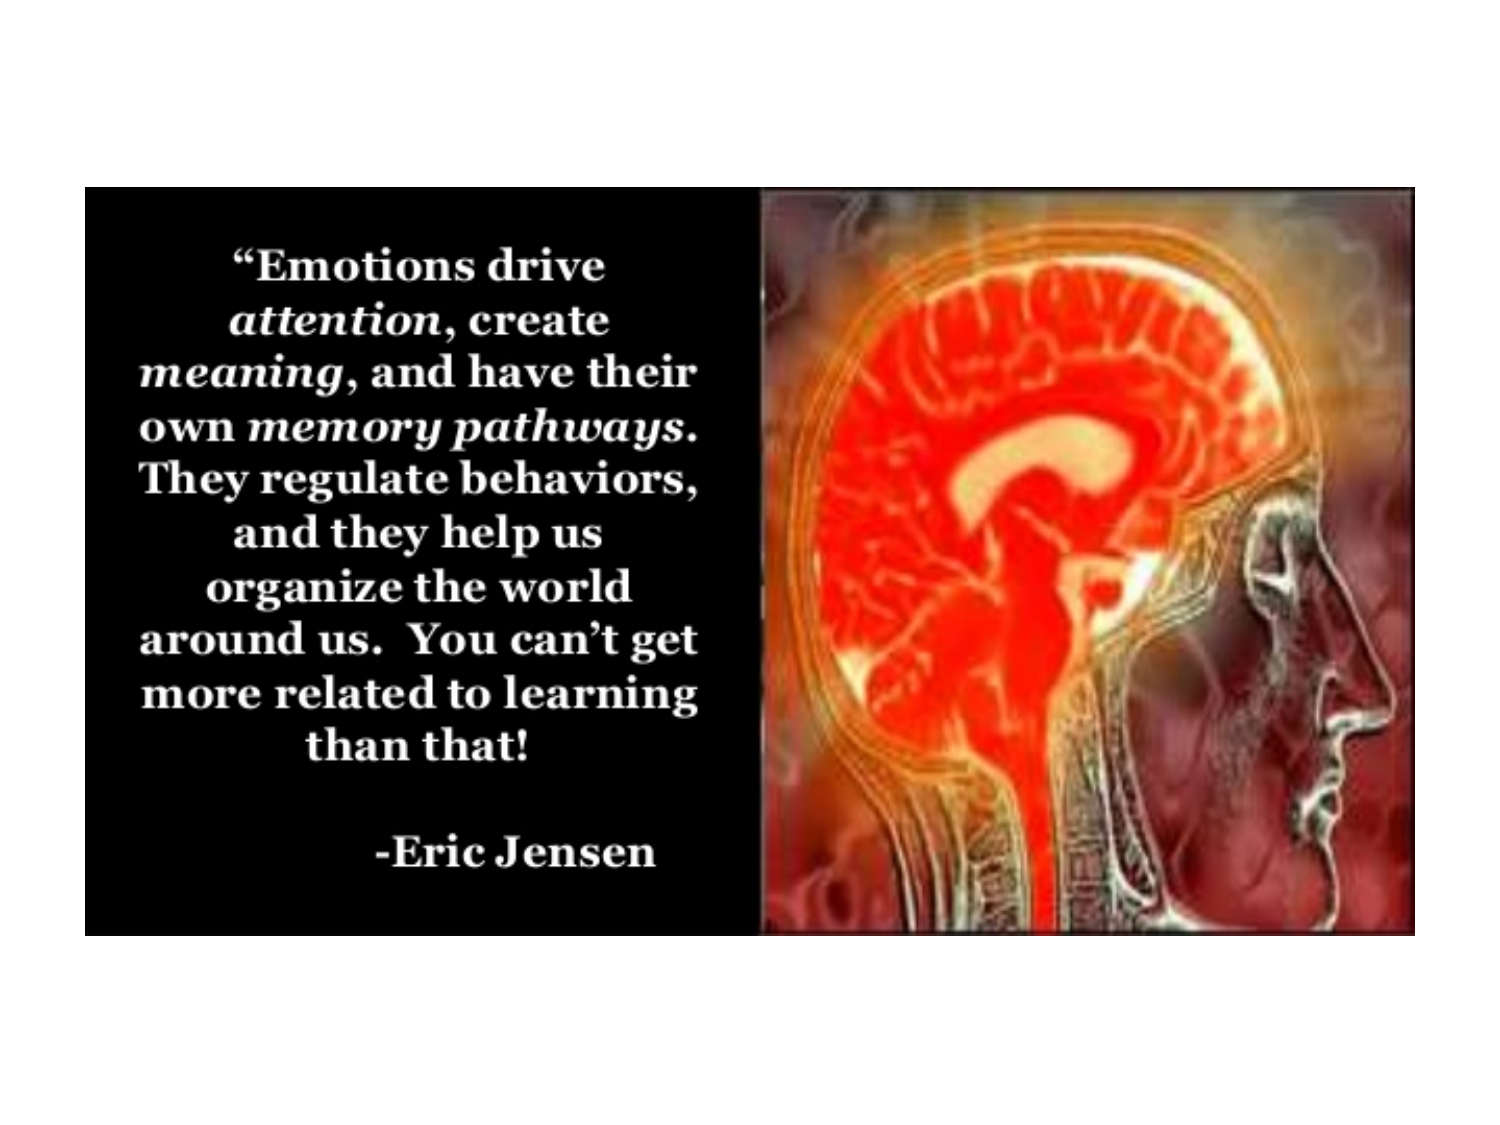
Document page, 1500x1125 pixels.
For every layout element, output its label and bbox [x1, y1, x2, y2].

picture [85, 187, 1415, 936]
